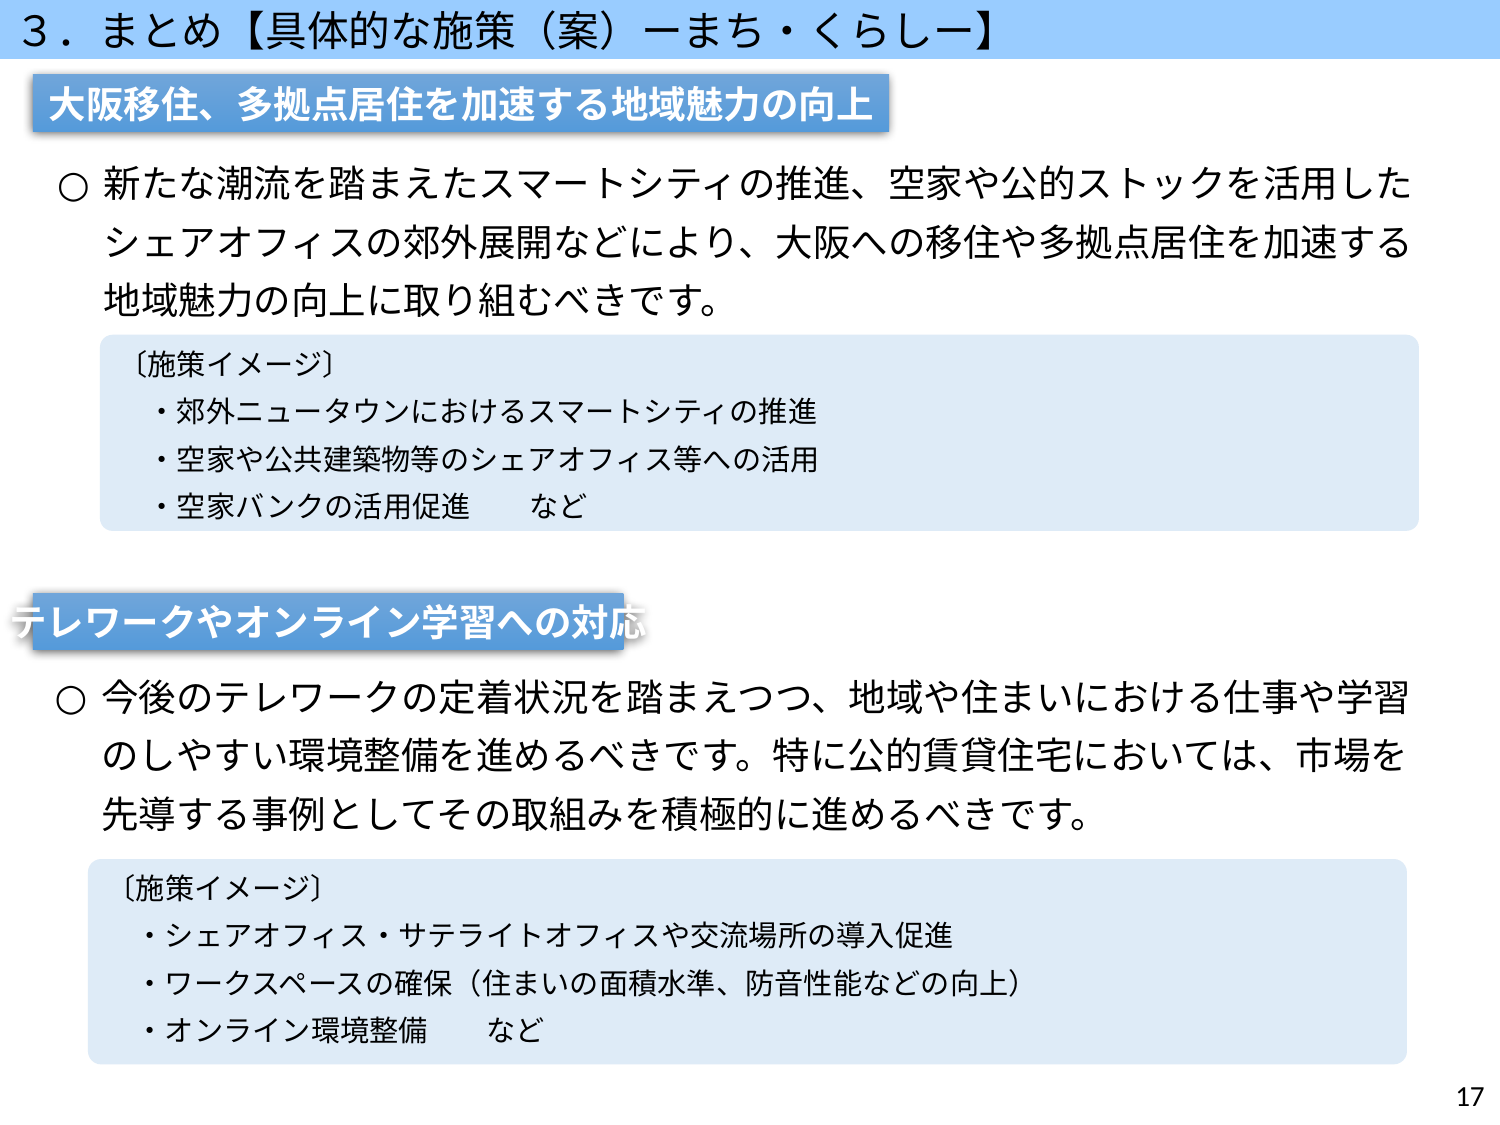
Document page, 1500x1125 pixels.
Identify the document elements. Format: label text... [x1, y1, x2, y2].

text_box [32, 646, 1463, 1065]
text_box テレワークやオンライン学習への対応 [32, 593, 624, 646]
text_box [35, 132, 1465, 531]
text_box 17 [1419, 1065, 1500, 1125]
text_box 大阪移住、多拠点居住を加速する地域魅力の向上 [32, 74, 890, 132]
text_box ３．まとめ【具体的な施策（案）ーまち・くらしー】 [0, 0, 1500, 59]
